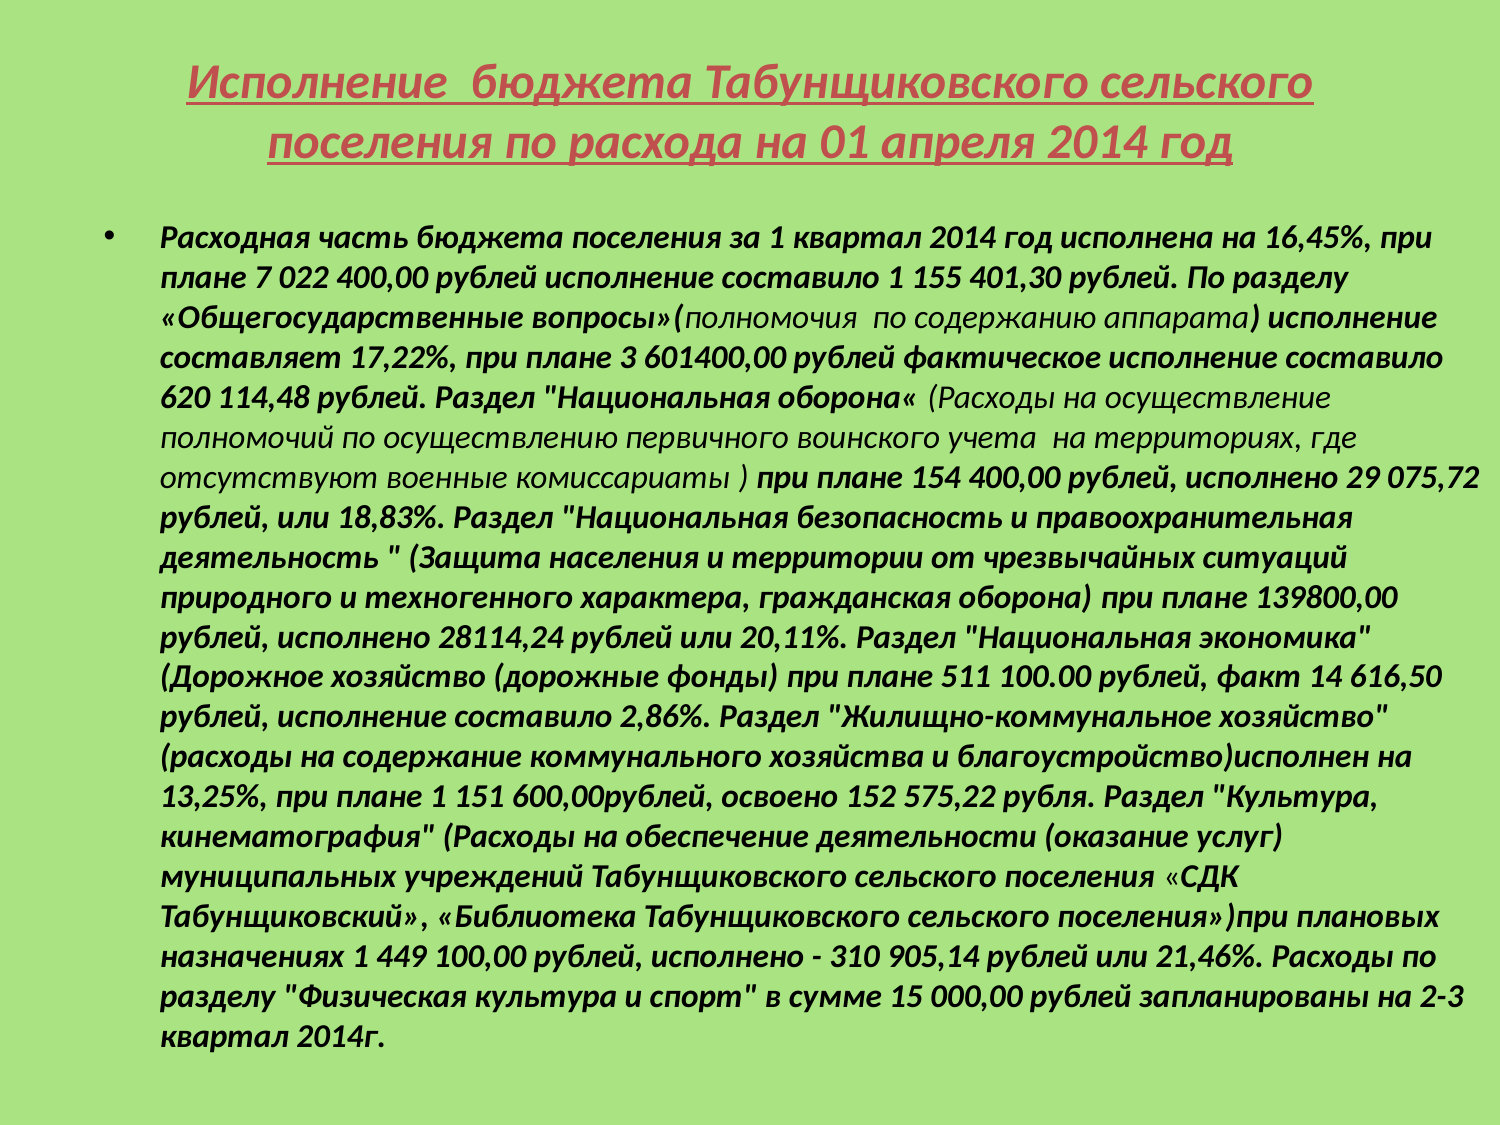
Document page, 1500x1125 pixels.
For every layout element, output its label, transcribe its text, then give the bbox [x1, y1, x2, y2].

title Исполнение бюджета Табунщиковского сельского поселения по расхода на 01 апреля 2014 год [74, 44, 1426, 233]
list Расходная часть бюджета поселения за 1 квартал 2014 год исполнена на 16,45%, при плане 7 022 400,00 рублей исполнение составило 1 155 401,30 рублей. По разделу «Общегосударственные вопросы»(полномочия по содержанию аппарата) исполнение составляет 17,22%, при плане 3 601400,00 рублей фактическое исполнение составило 620 114,48 рублей. Раздел "Национальная оборона« (Расходы на осуществление полномочий по осуществлению первичного воинского учета на территориях, где отсутствуют военные комиссариаты ) при плане 154 400,00 рублей, исполнено 29 075,72 рублей, или 18,83%. Раздел "Национальная безопасность и правоохранительная деятельность " (Защита населения и территории от чрезвычайных ситуаций природного и техногенного характера, гражданская оборона) при плане 139800,00 рублей, исполнено 28114,24 рублей или 20,11%. Раздел "Национальная экономика" (Дорожное хозяйство (дорожные фонды) при плане 511 100.00 рублей, факт 14 616,50 рублей, исполнение составило 2,86%. Раздел "Жилищно-коммунальное хозяйство" (расходы на содержание коммунального хозяйства и благоустройство)исполнен на 13,25%, при плане 1 151 600,00рублей, освоено 152 575,22 рубля. Раздел "Культура, кинематография" (Расходы на обеспечение деятельности (оказание услуг) муниципальных учреждений Табунщиковского сельского поселения «СДК Табунщиковский», «Библиотека Табунщиковского сельского поселения»)при плановых назначениях 1 449 100,00 рублей, исполнено - 310 905,14 рублей или 21,46%. Расходы по разделу "Физическая культура и спорт" в сумме 15 000,00 рублей запланированы на 2-3 квартал 2014г. [88, 207, 1500, 1125]
